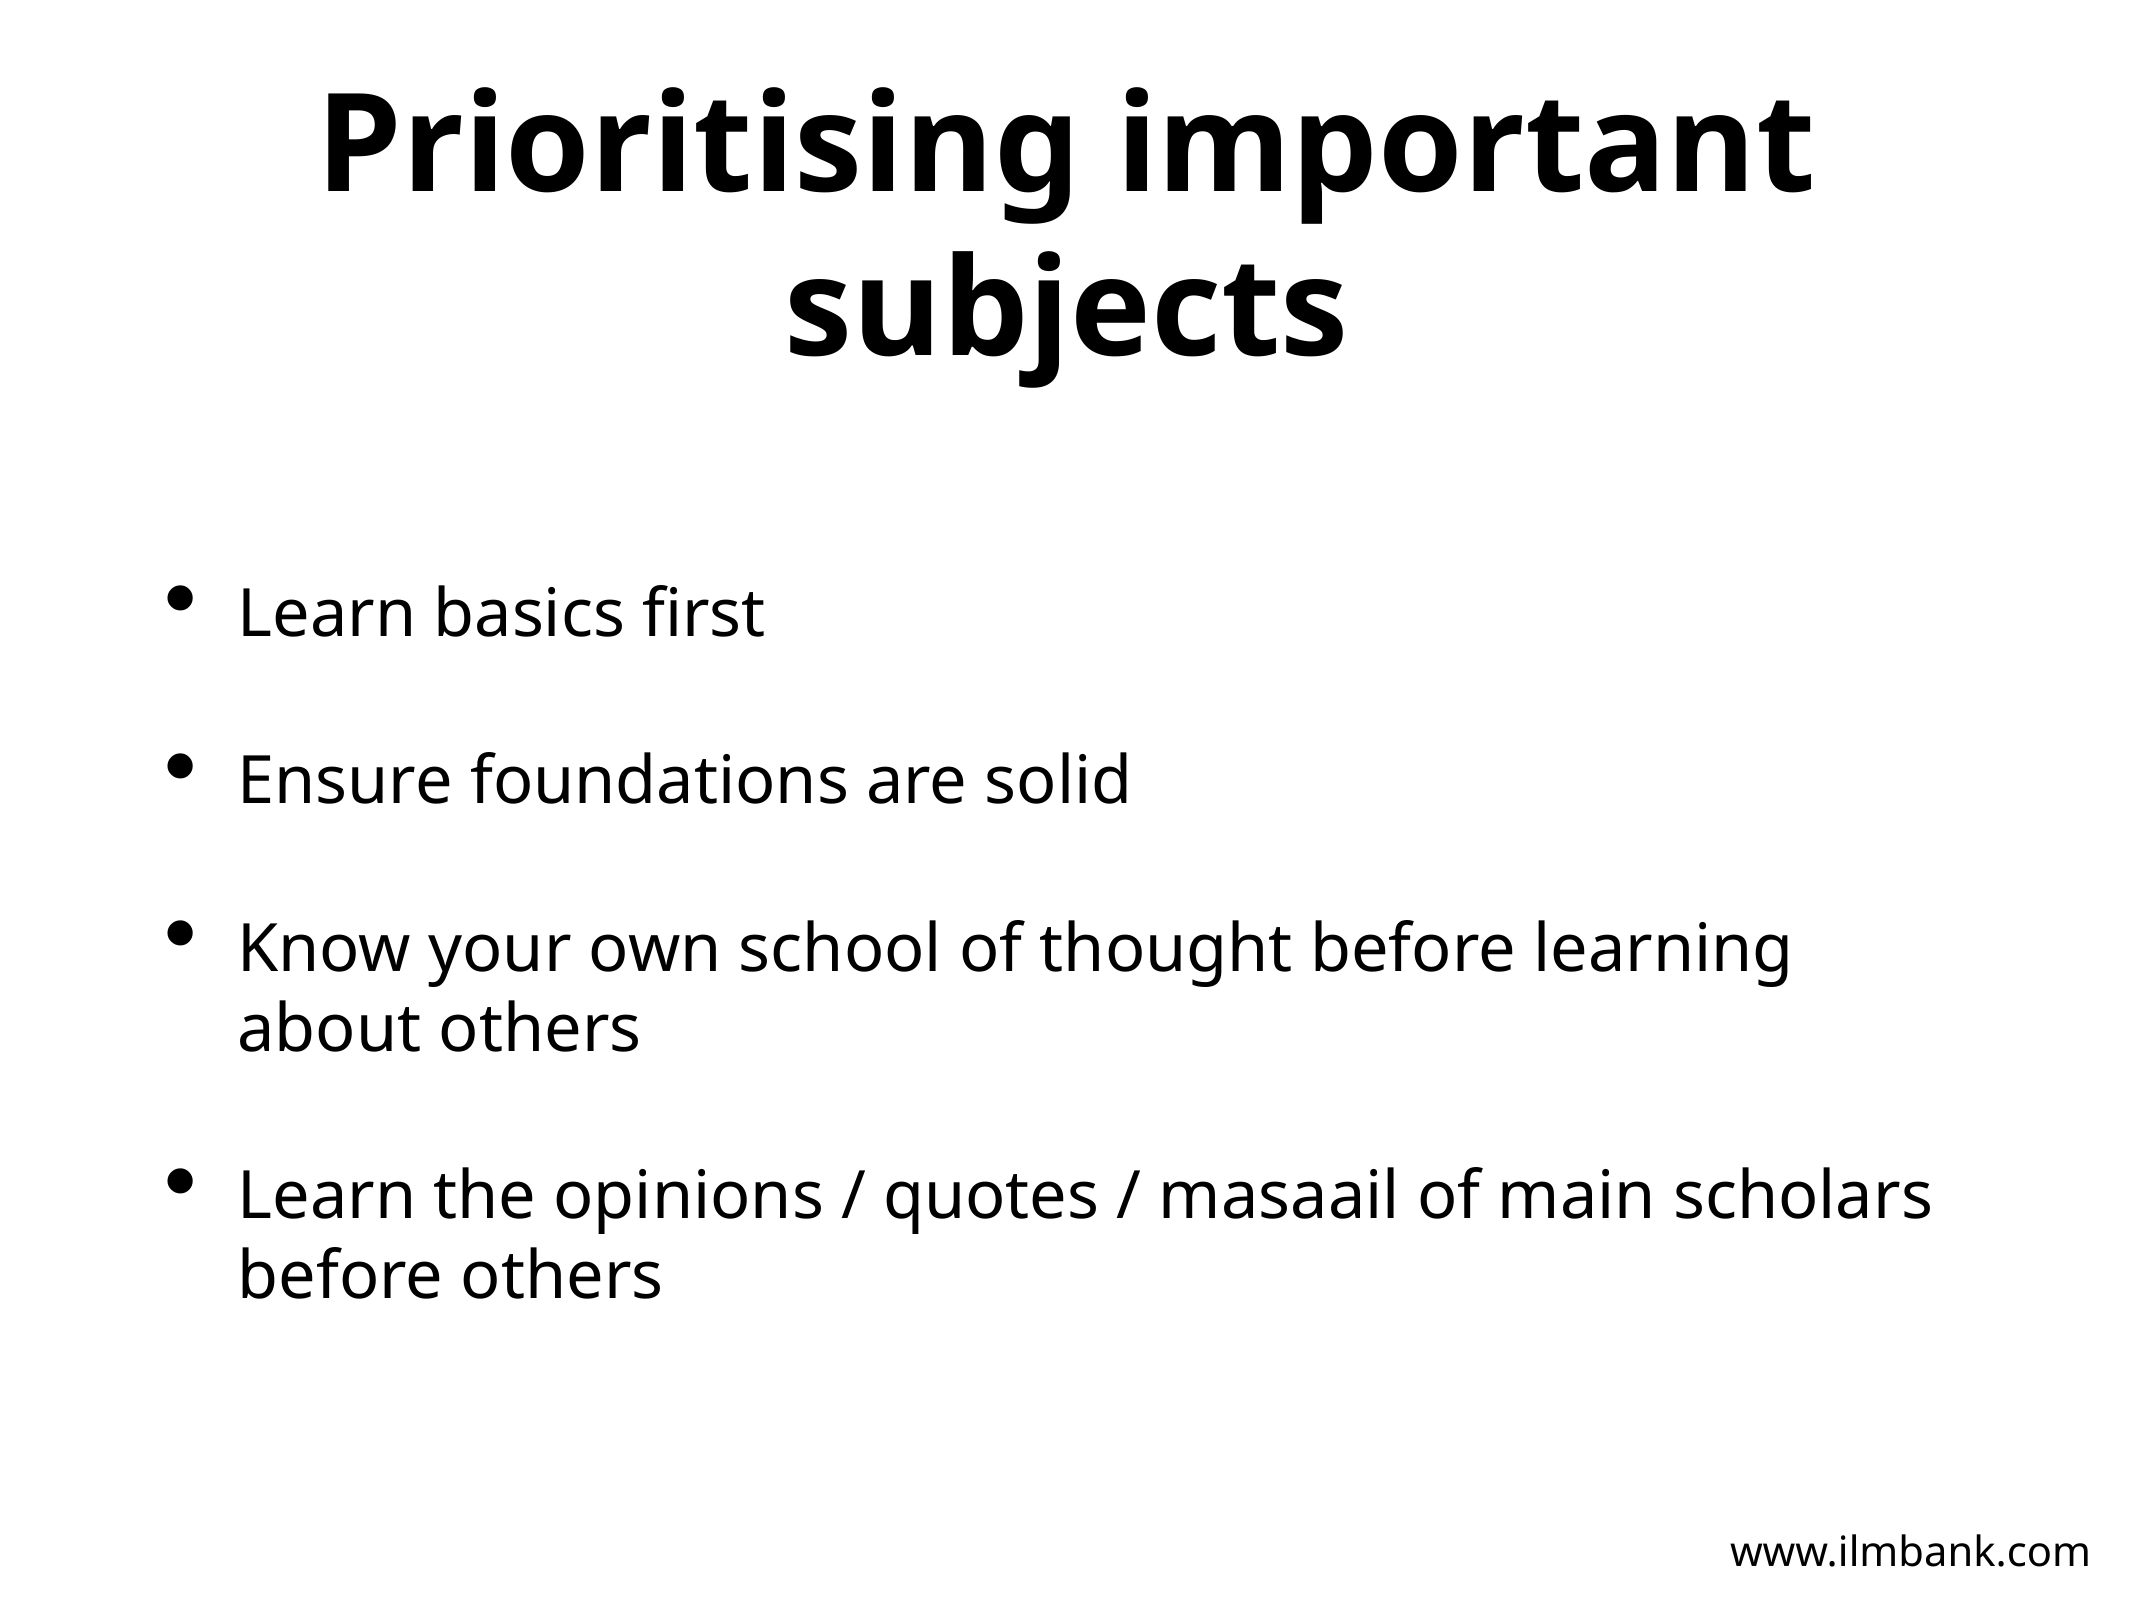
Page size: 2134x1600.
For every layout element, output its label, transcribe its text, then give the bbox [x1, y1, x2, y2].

list Learn basics first Ensure foundations are solid Know your own school of thought before learning about others Learn the opinions / quotes / masaail of main scholars before others [155, 424, 1978, 1457]
title Prioritising important subjects [155, 41, 1978, 397]
